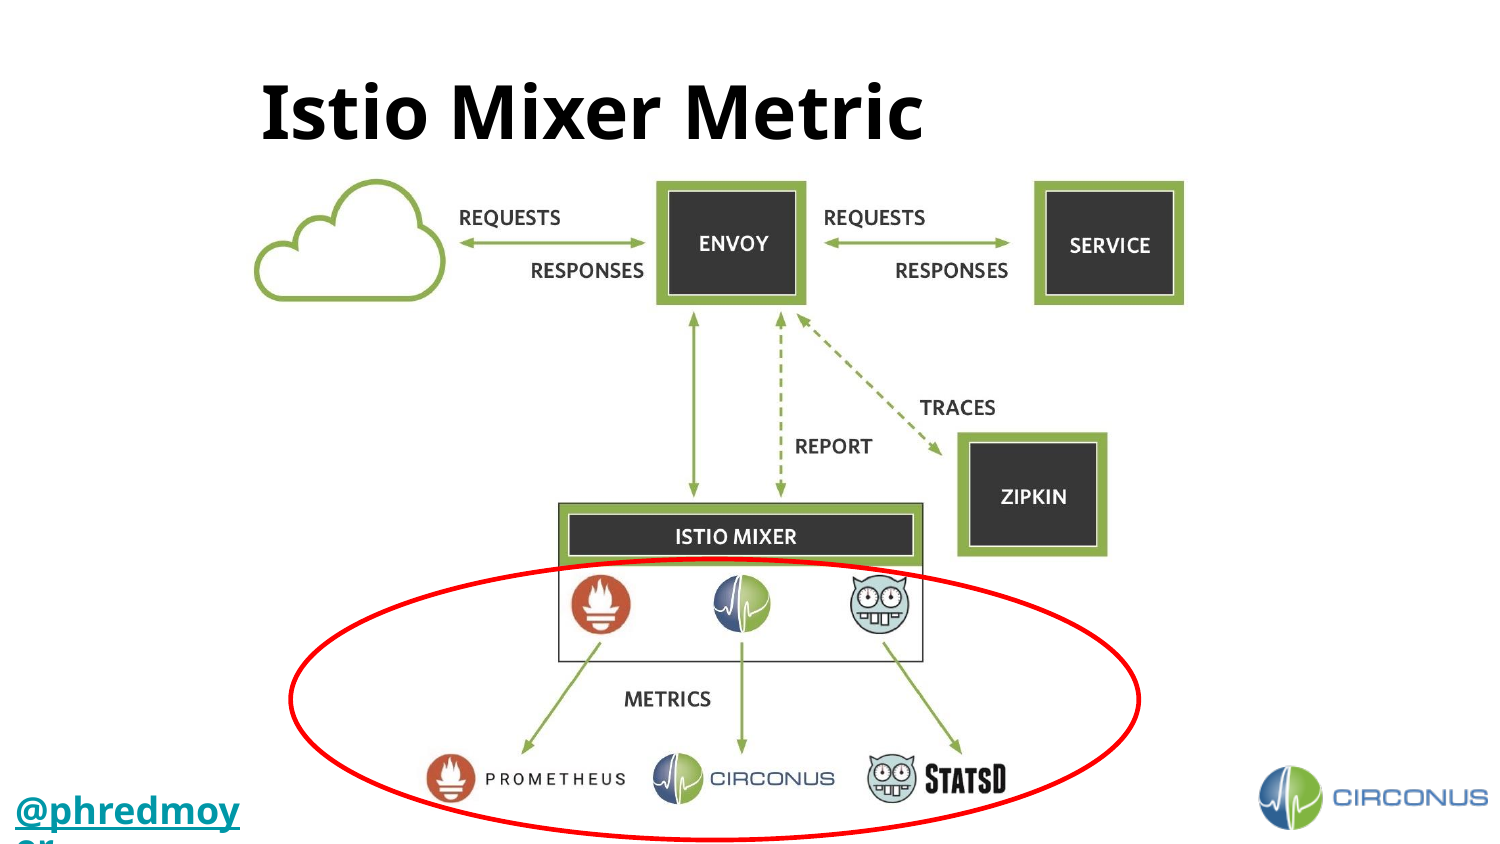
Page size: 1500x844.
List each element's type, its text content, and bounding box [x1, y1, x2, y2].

picture [1255, 758, 1488, 830]
text_box @phredmoyer [0, 784, 269, 841]
title Istio Mixer Metric Adapter [246, 49, 1254, 144]
picture [246, 172, 1195, 818]
text_box [523, 825, 906, 841]
